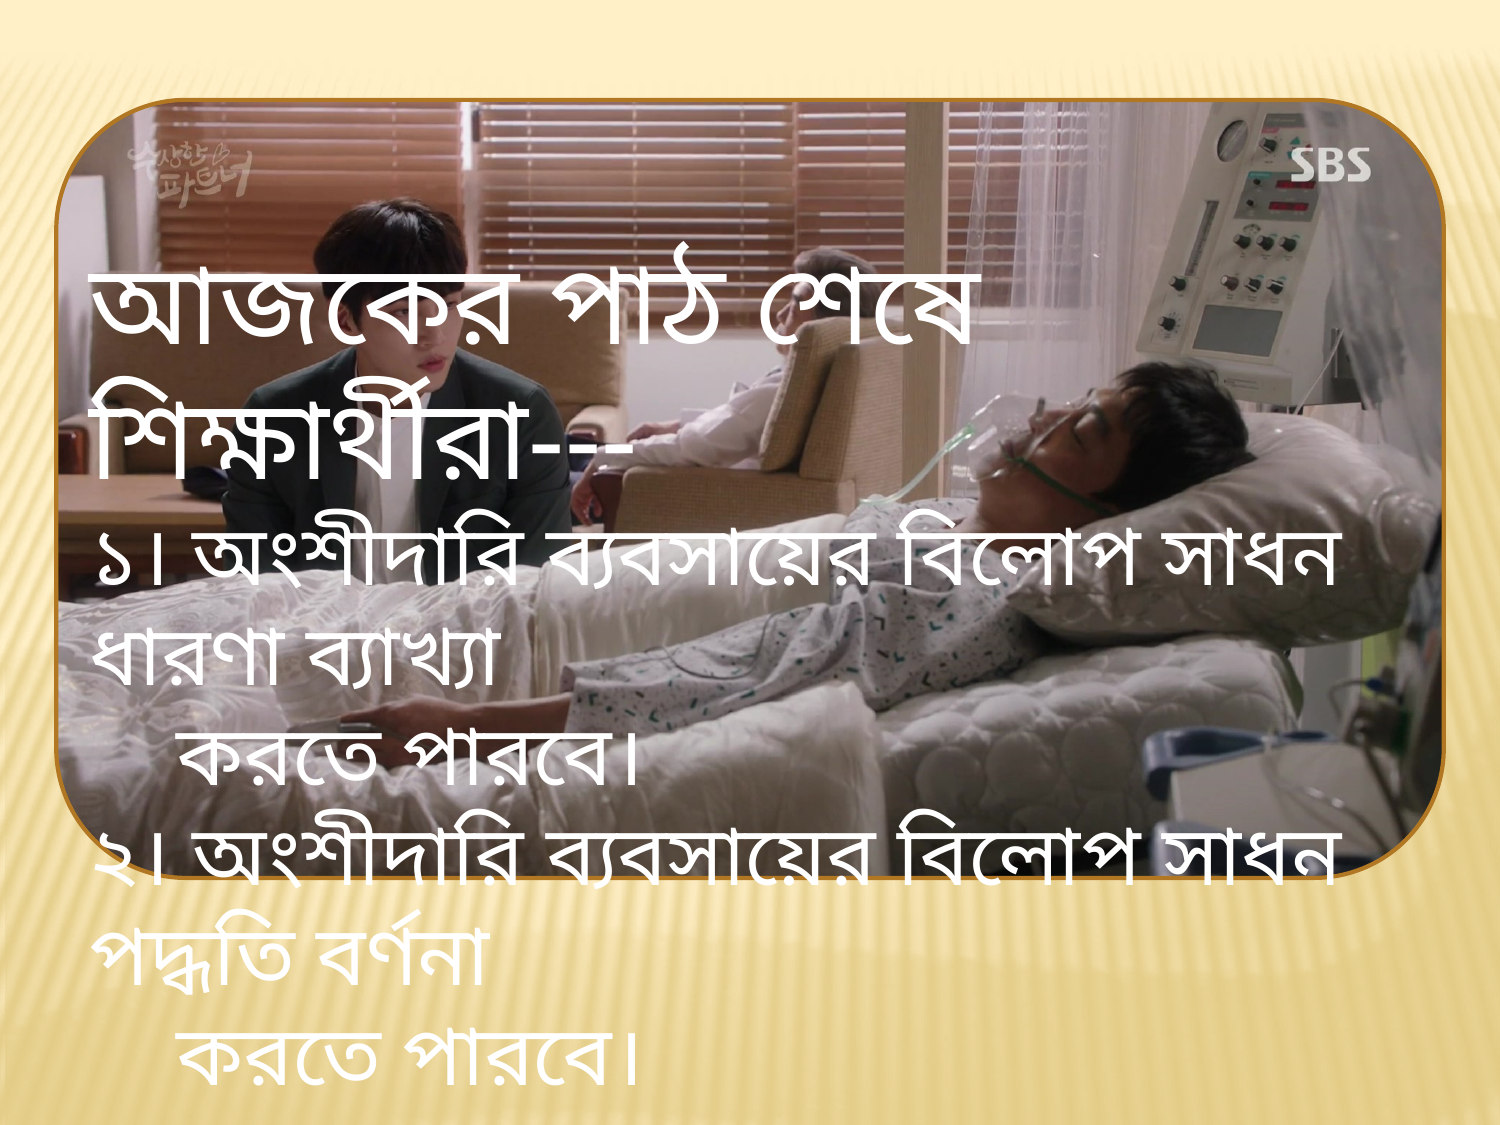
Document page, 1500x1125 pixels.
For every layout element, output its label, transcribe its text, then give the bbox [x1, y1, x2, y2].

text_box [54, 97, 1446, 836]
text_box আজকের পাঠ শেষে শিক্ষার্থীরা--- ১। অংশীদারি ব্যবসায়ের বিলোপ সাধন ধারণা ব্যাখ্যা করতে পারবে। ২। অংশীদারি ব্যবসায়ের বিলোপ সাধন পদ্ধতি বর্ণনা করতে পারবে। [74, 224, 1413, 1110]
